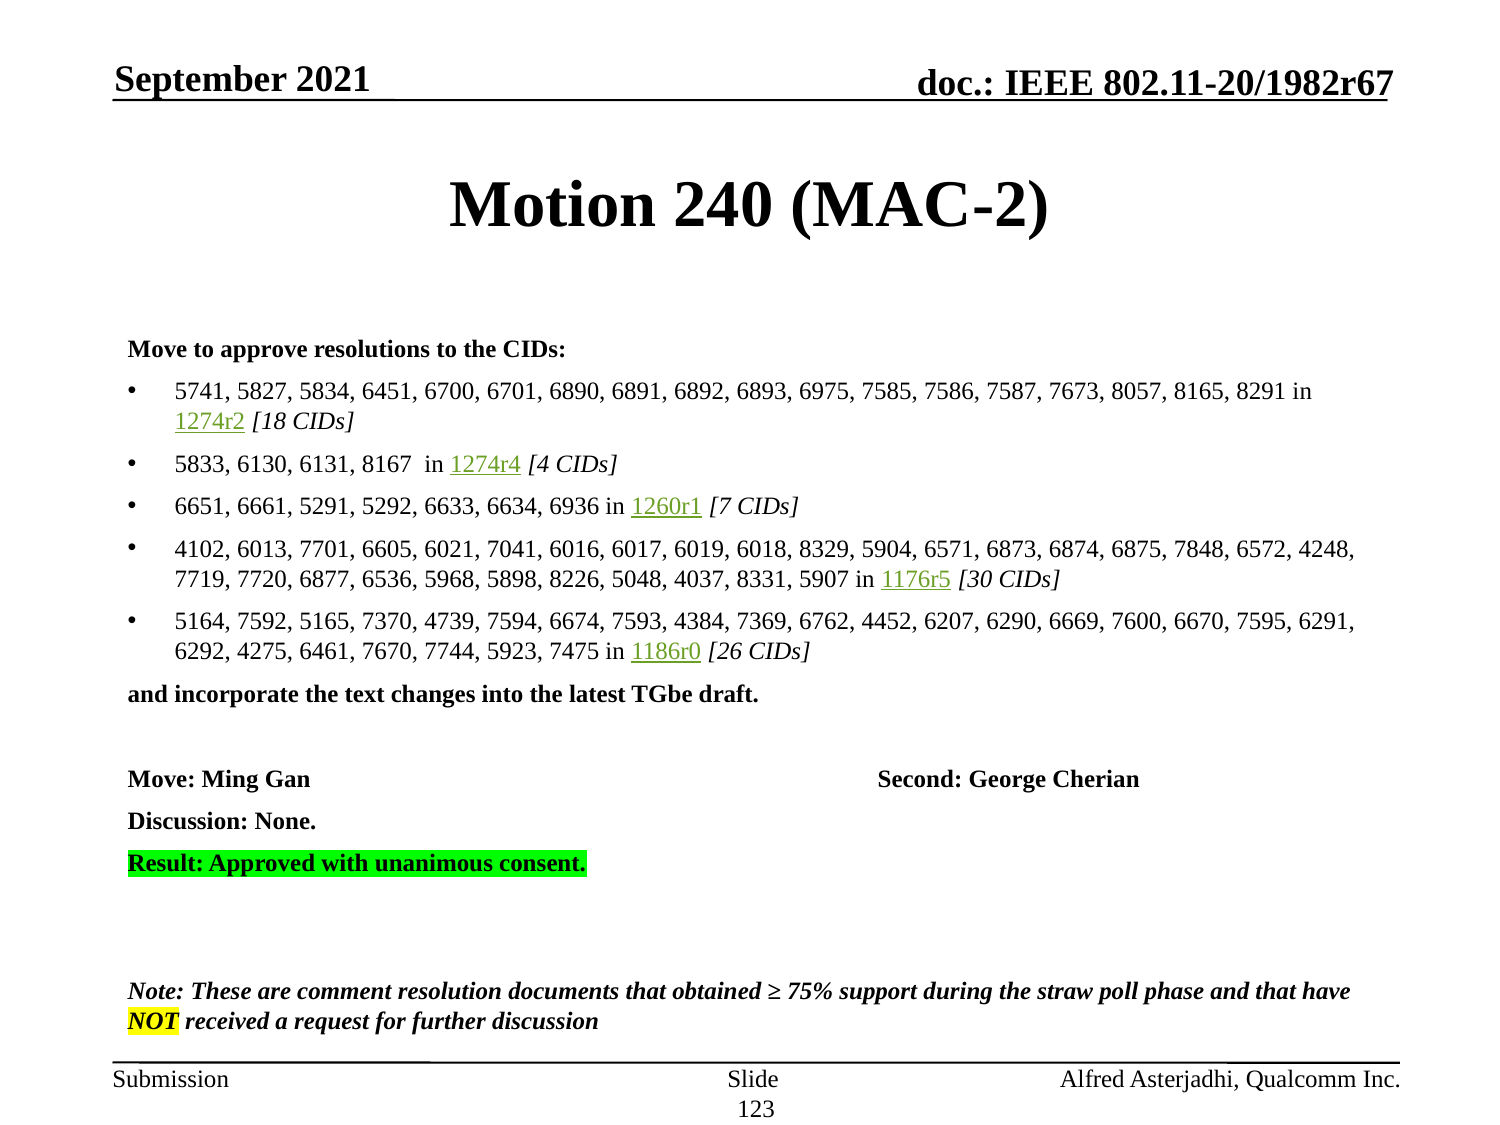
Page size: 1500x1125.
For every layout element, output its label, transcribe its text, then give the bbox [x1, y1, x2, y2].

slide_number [114, 54, 423, 100]
footer Alfred Asterjadhi, Qualcomm Inc. [878, 1061, 1402, 1093]
title Motion 240 (MAC-2) [112, 112, 1388, 288]
slide_number Slide 123 [712, 1061, 800, 1123]
list Move to approve resolutions to the CIDs: 5741, 5827, 5834, 6451, 6700, 6701, 6890, 6891, 6892, 6893, 6975, 7585, 7586, 7587, 7673, 8057, 8165, 8291 in 1274r2 [18 CIDs] 5833, 6130, 6131, 8167 in 1274r4 [4 CIDs] 6651, 6661, 5291, 5292, 6633, 6634, 6936 in 1260r1 [7 CIDs] 4102, 6013, 7701, 6605, 6021, 7041, 6016, 6017, 6019, 6018, 8329, 5904, 6571, 6873, 6874, 6875, 7848, 6572, 4248, 7719, 7720, 6877, 6536, 5968, 5898, 8226, 5048, 4037, 8331, 5907 in 1176r5 [30 CIDs] 5164, 7592, 5165, 7370, 4739, 7594, 6674, 7593, 4384, 7369, 6762, 4452, 6207, 6290, 6669, 7600, 6670, 7595, 6291, 6292, 4275, 6461, 7670, 7744, 5923, 7475 in 1186r0 [26 CIDs] and incorporate the text changes into the latest TGbe draft. Move: Ming Gan Second: George Cherian Discussion: None. Result: Approved with unanimous consent. Note: These are comment resolution documents that obtained ≥ 75% support during the straw poll phase and that have NOT received a request for further discussion [112, 324, 1388, 1063]
